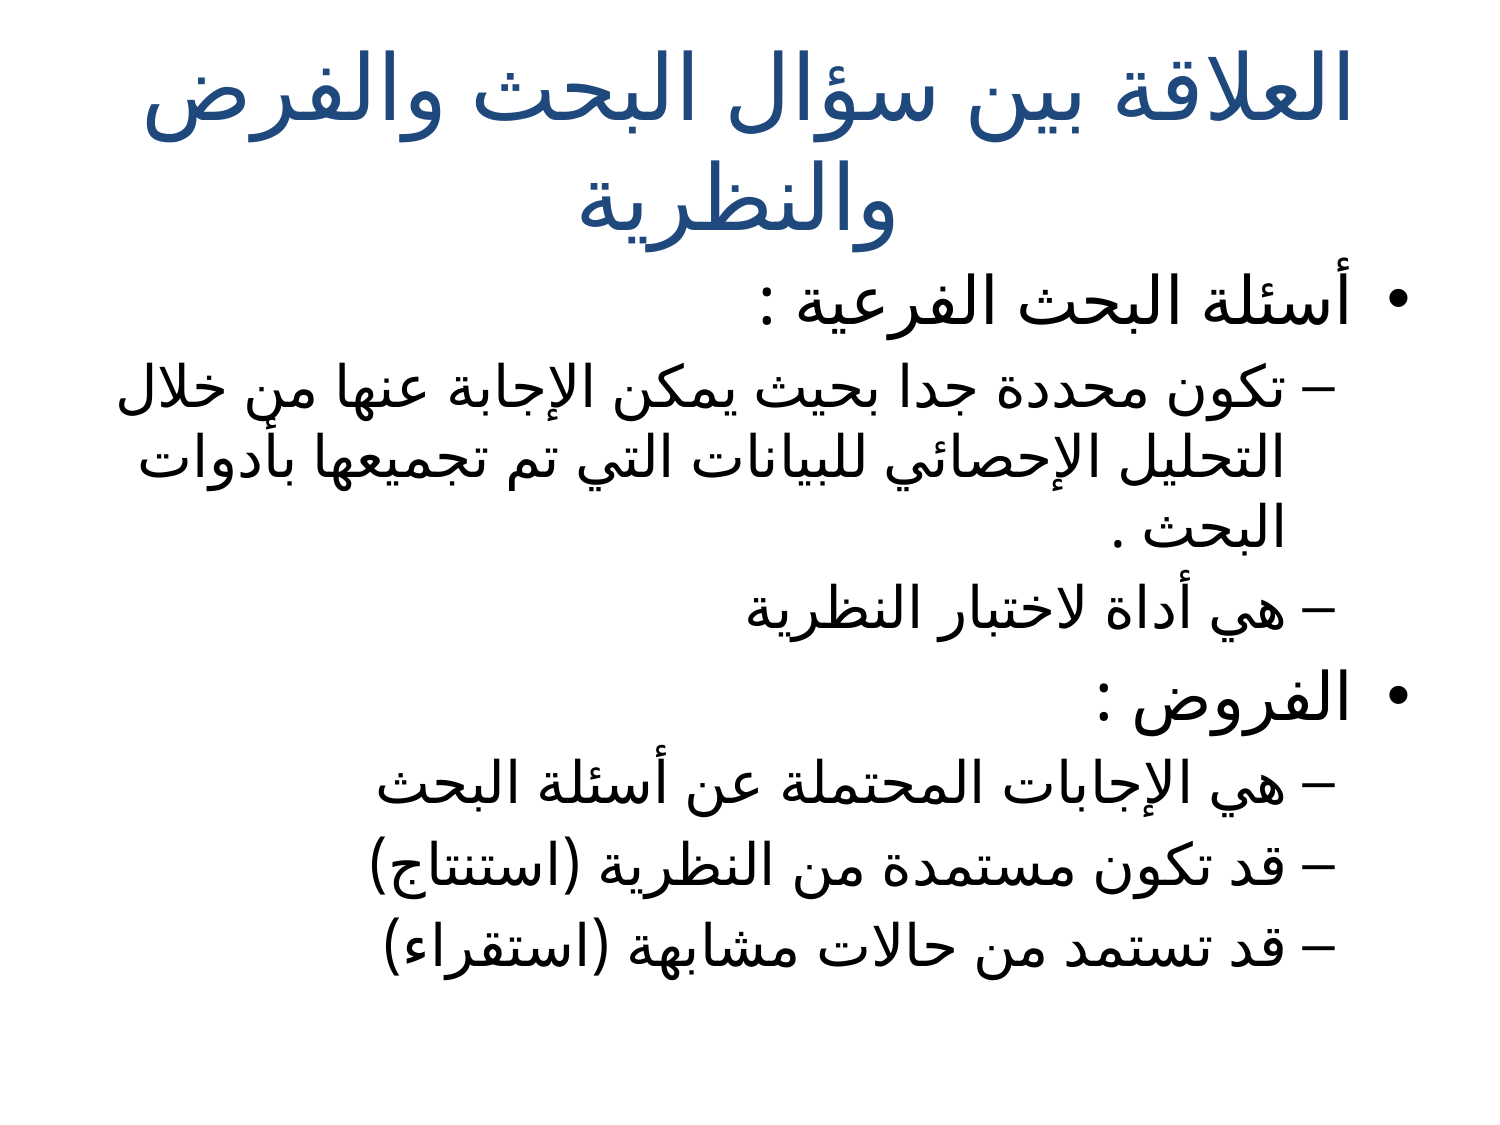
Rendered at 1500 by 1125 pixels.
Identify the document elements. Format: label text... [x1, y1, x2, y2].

list أسئلة البحث الفرعية : تكون محددة جدا بحيث يمكن الإجابة عنها من خلال التحليل الإحصائي للبيانات التي تم تجميعها بأدوات البحث . هي أداة لاختبار النظرية الفروض : هي الإجابات المحتملة عن أسئلة البحث قد تكون مستمدة من النظرية (استنتاج) قد تستمد من حالات مشابهة (استقراء) [75, 249, 1425, 993]
title العلاقة بين سؤال البحث والفرض والنظرية [75, 45, 1425, 233]
